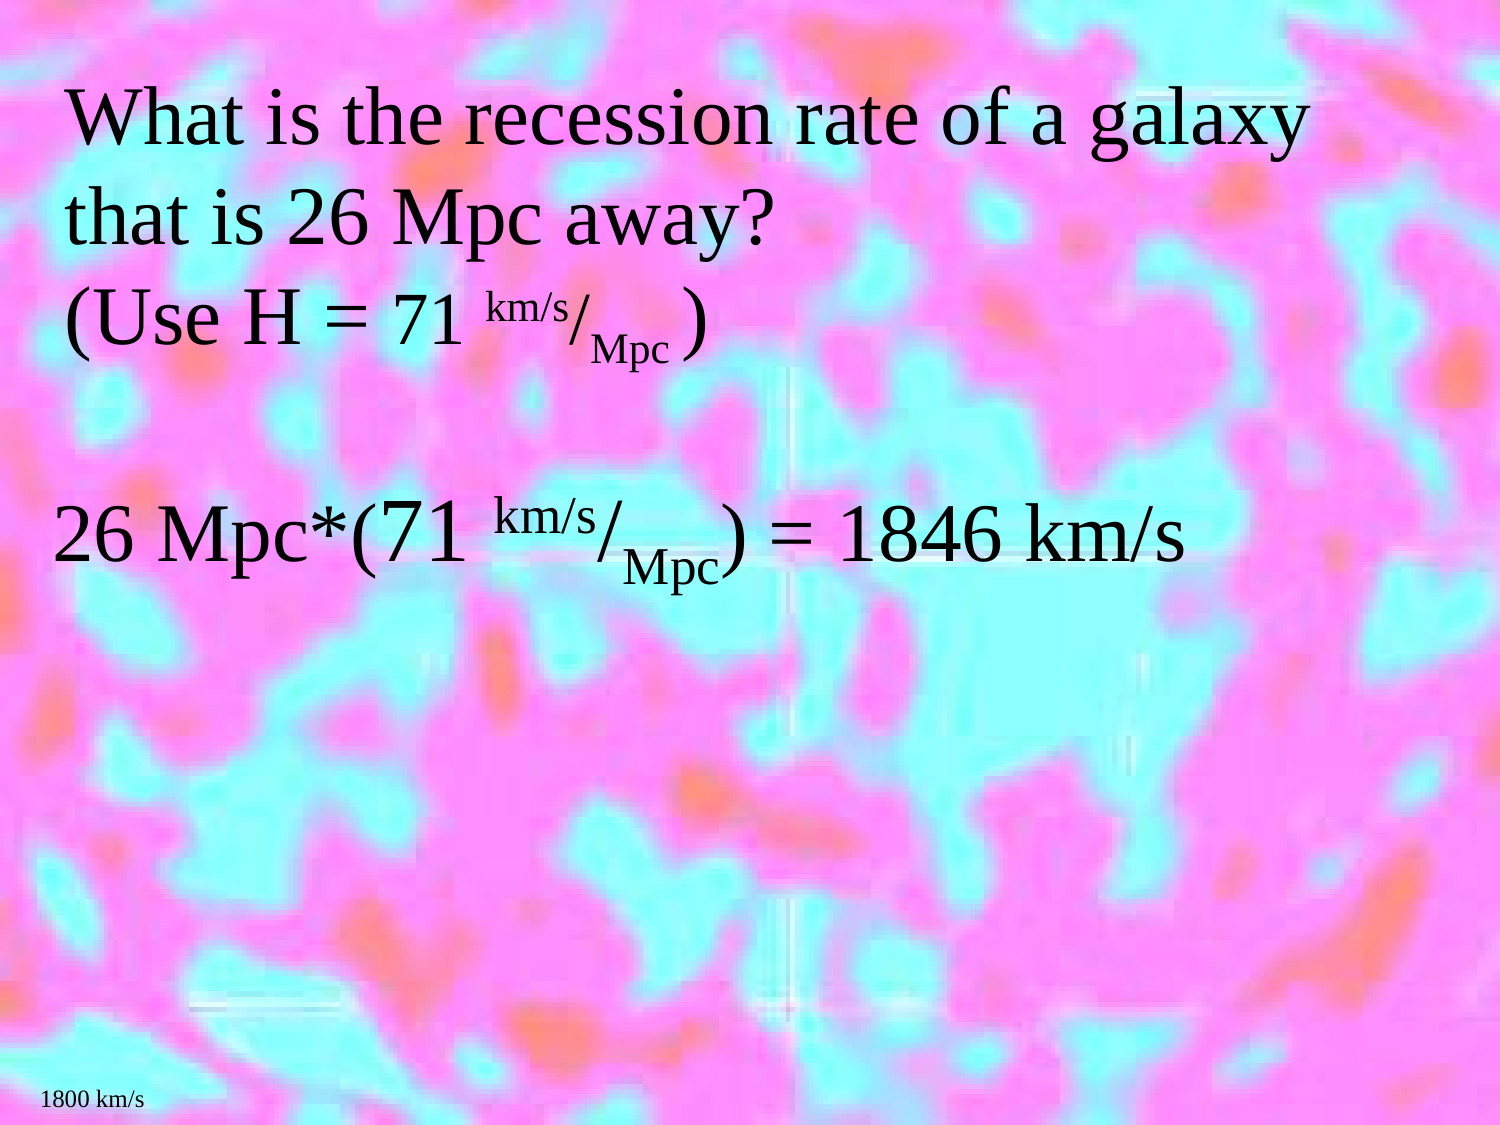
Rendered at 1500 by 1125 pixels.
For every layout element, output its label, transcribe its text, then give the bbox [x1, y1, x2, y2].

text_box 1800 km/s [25, 1074, 160, 1120]
picture [0, 0, 1500, 1125]
text_box What is the recession rate of a galaxy that is 26 Mpc away? (Use H = 71 km/s/Mpc ) [49, 53, 1432, 380]
text_box 26 Mpc*(71 km/s/Mpc) = 1846 km/s [37, 462, 1463, 603]
